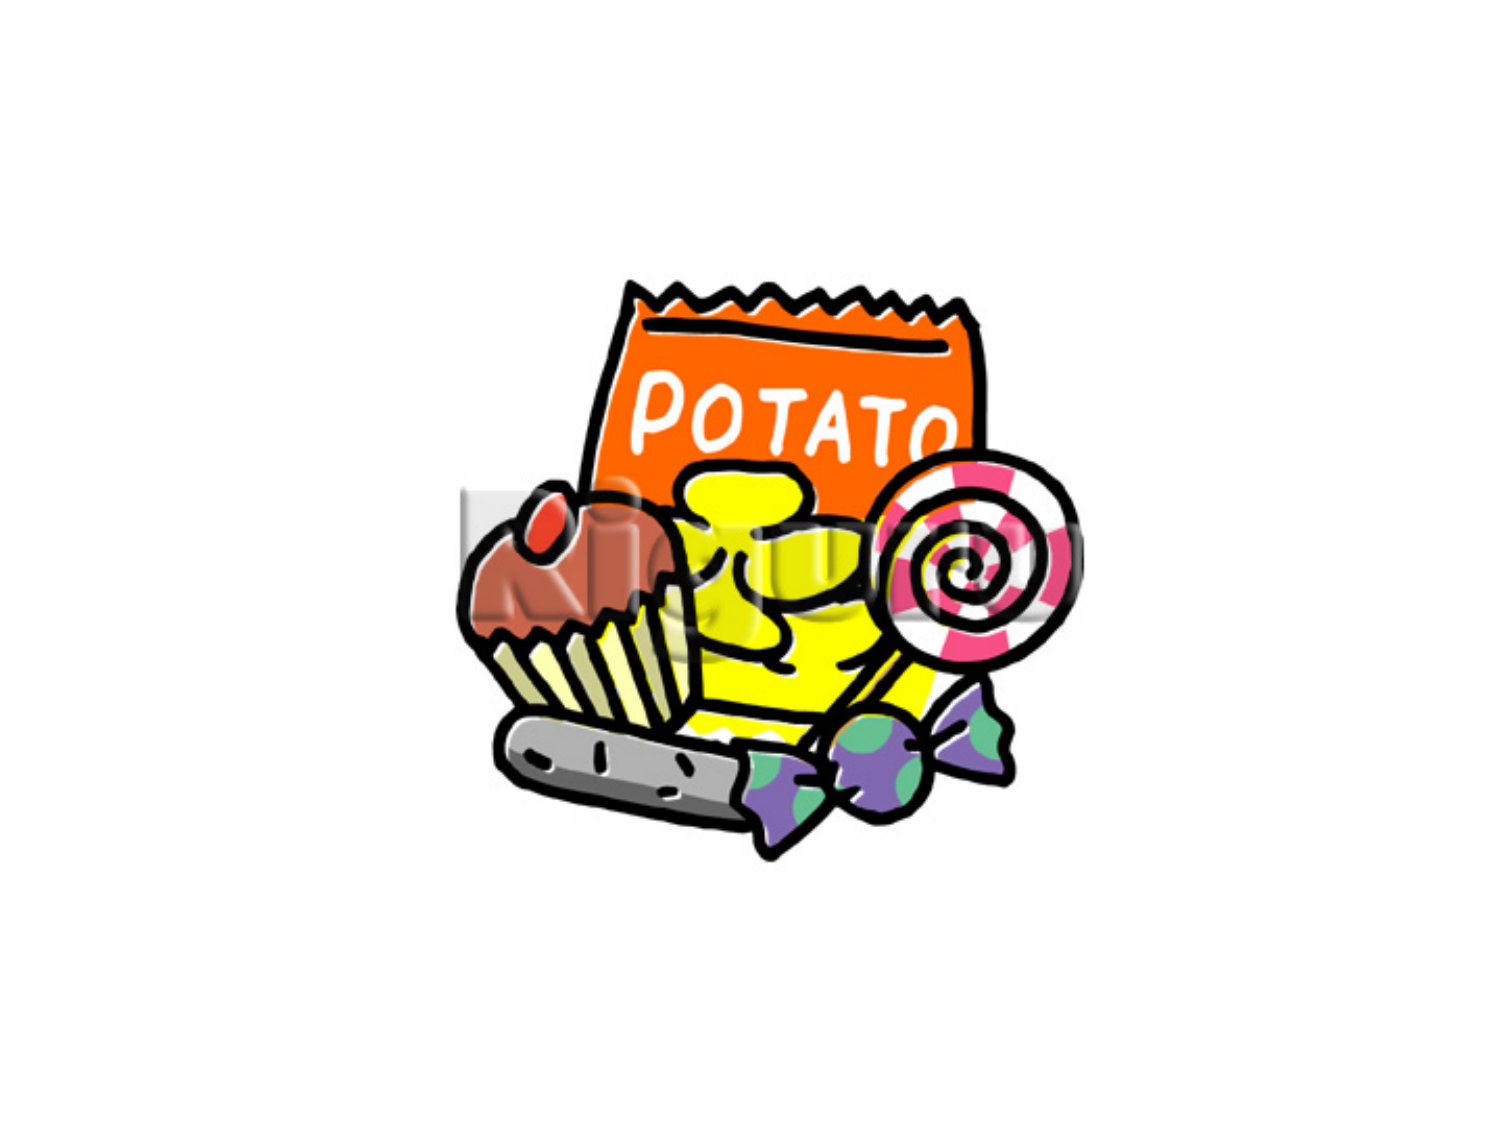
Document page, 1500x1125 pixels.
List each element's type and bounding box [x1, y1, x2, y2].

picture [371, 172, 1171, 971]
